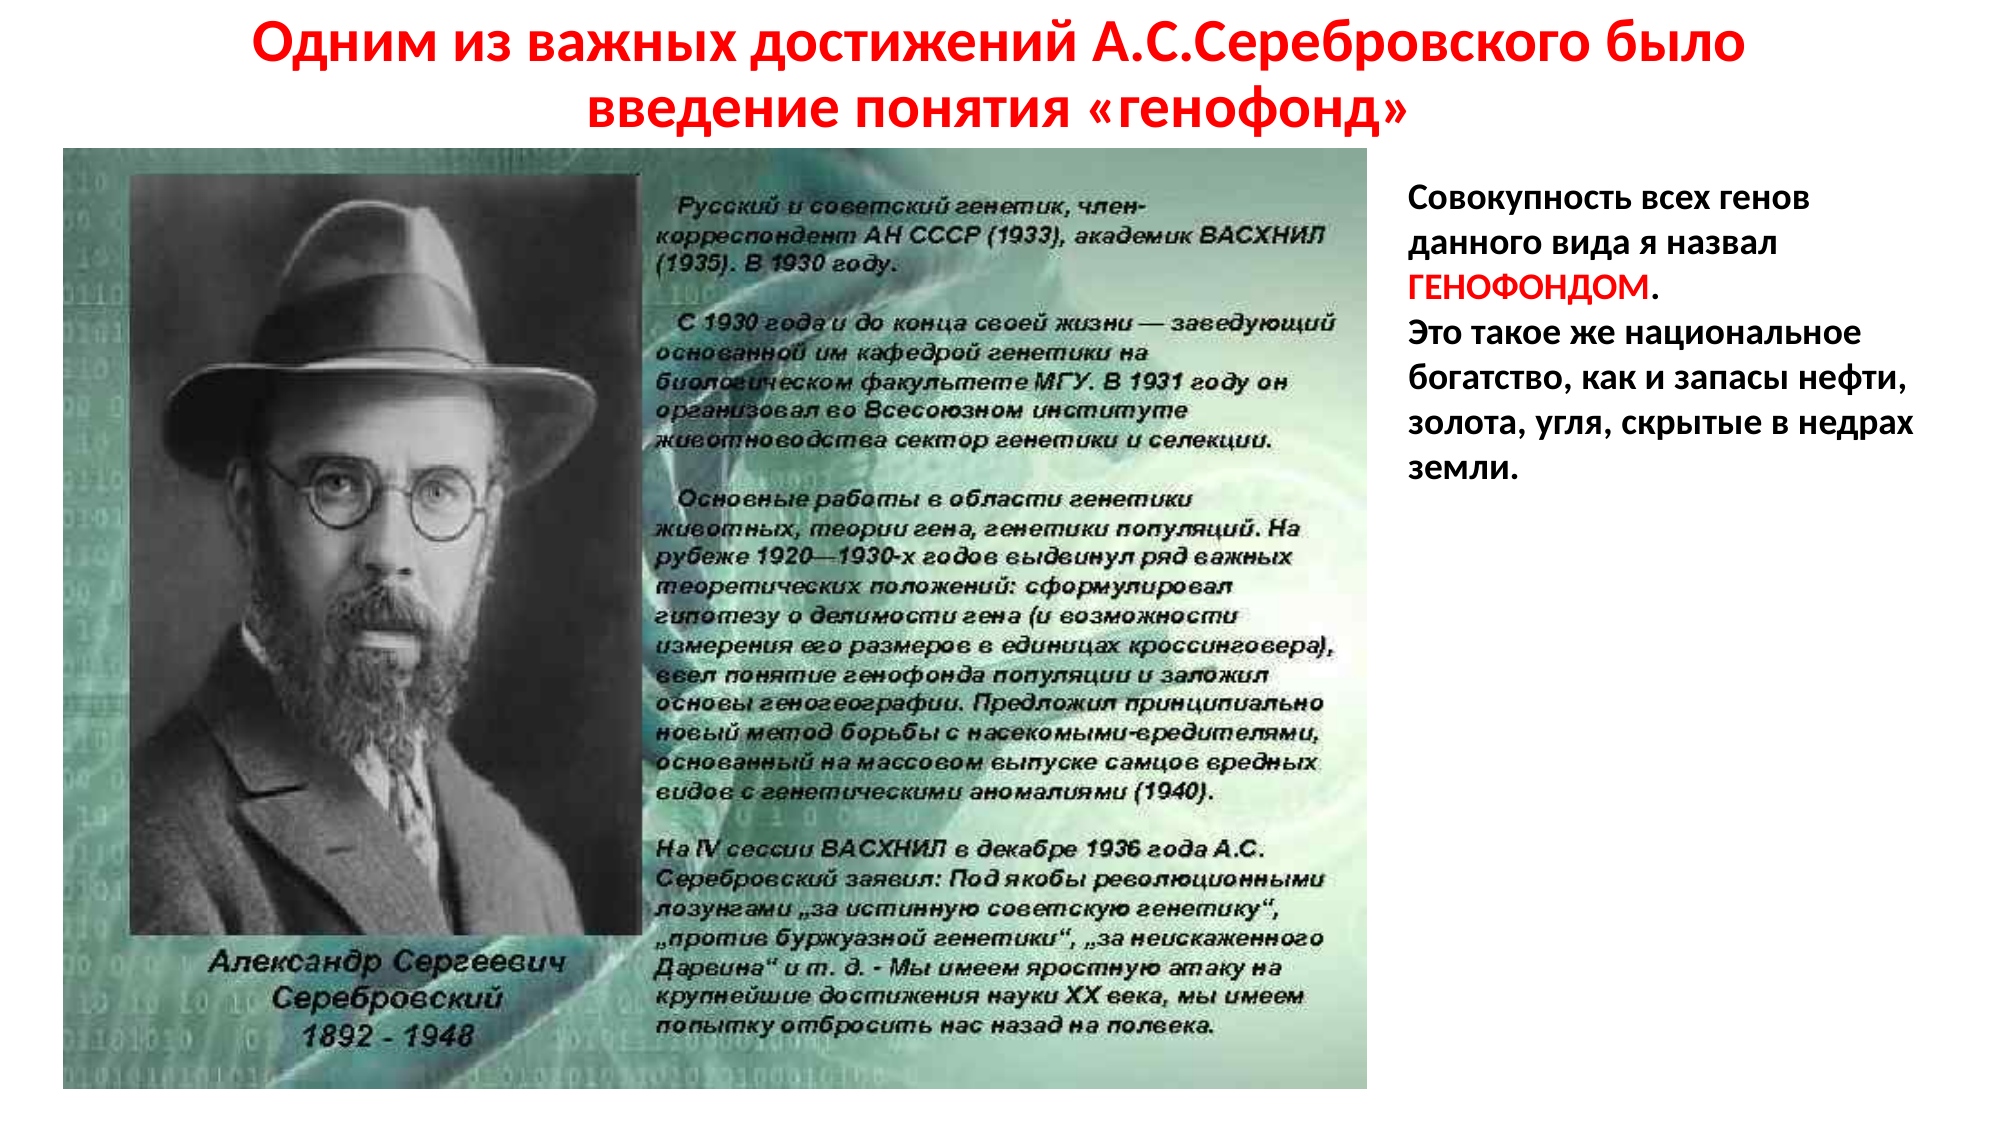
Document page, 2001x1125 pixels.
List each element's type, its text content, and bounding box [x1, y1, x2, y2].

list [62, 148, 1367, 1089]
title Одним из важных достижений А.С.Серебровского было введение понятия «генофонд» [137, 0, 1863, 149]
text_box Совокупность всех генов данного вида я назвал ГЕНОФОНДОМ. Это такое же национальное богатство, как и запасы нефти, золота, угля, скрытые в недрах земли. [1393, 164, 1953, 495]
